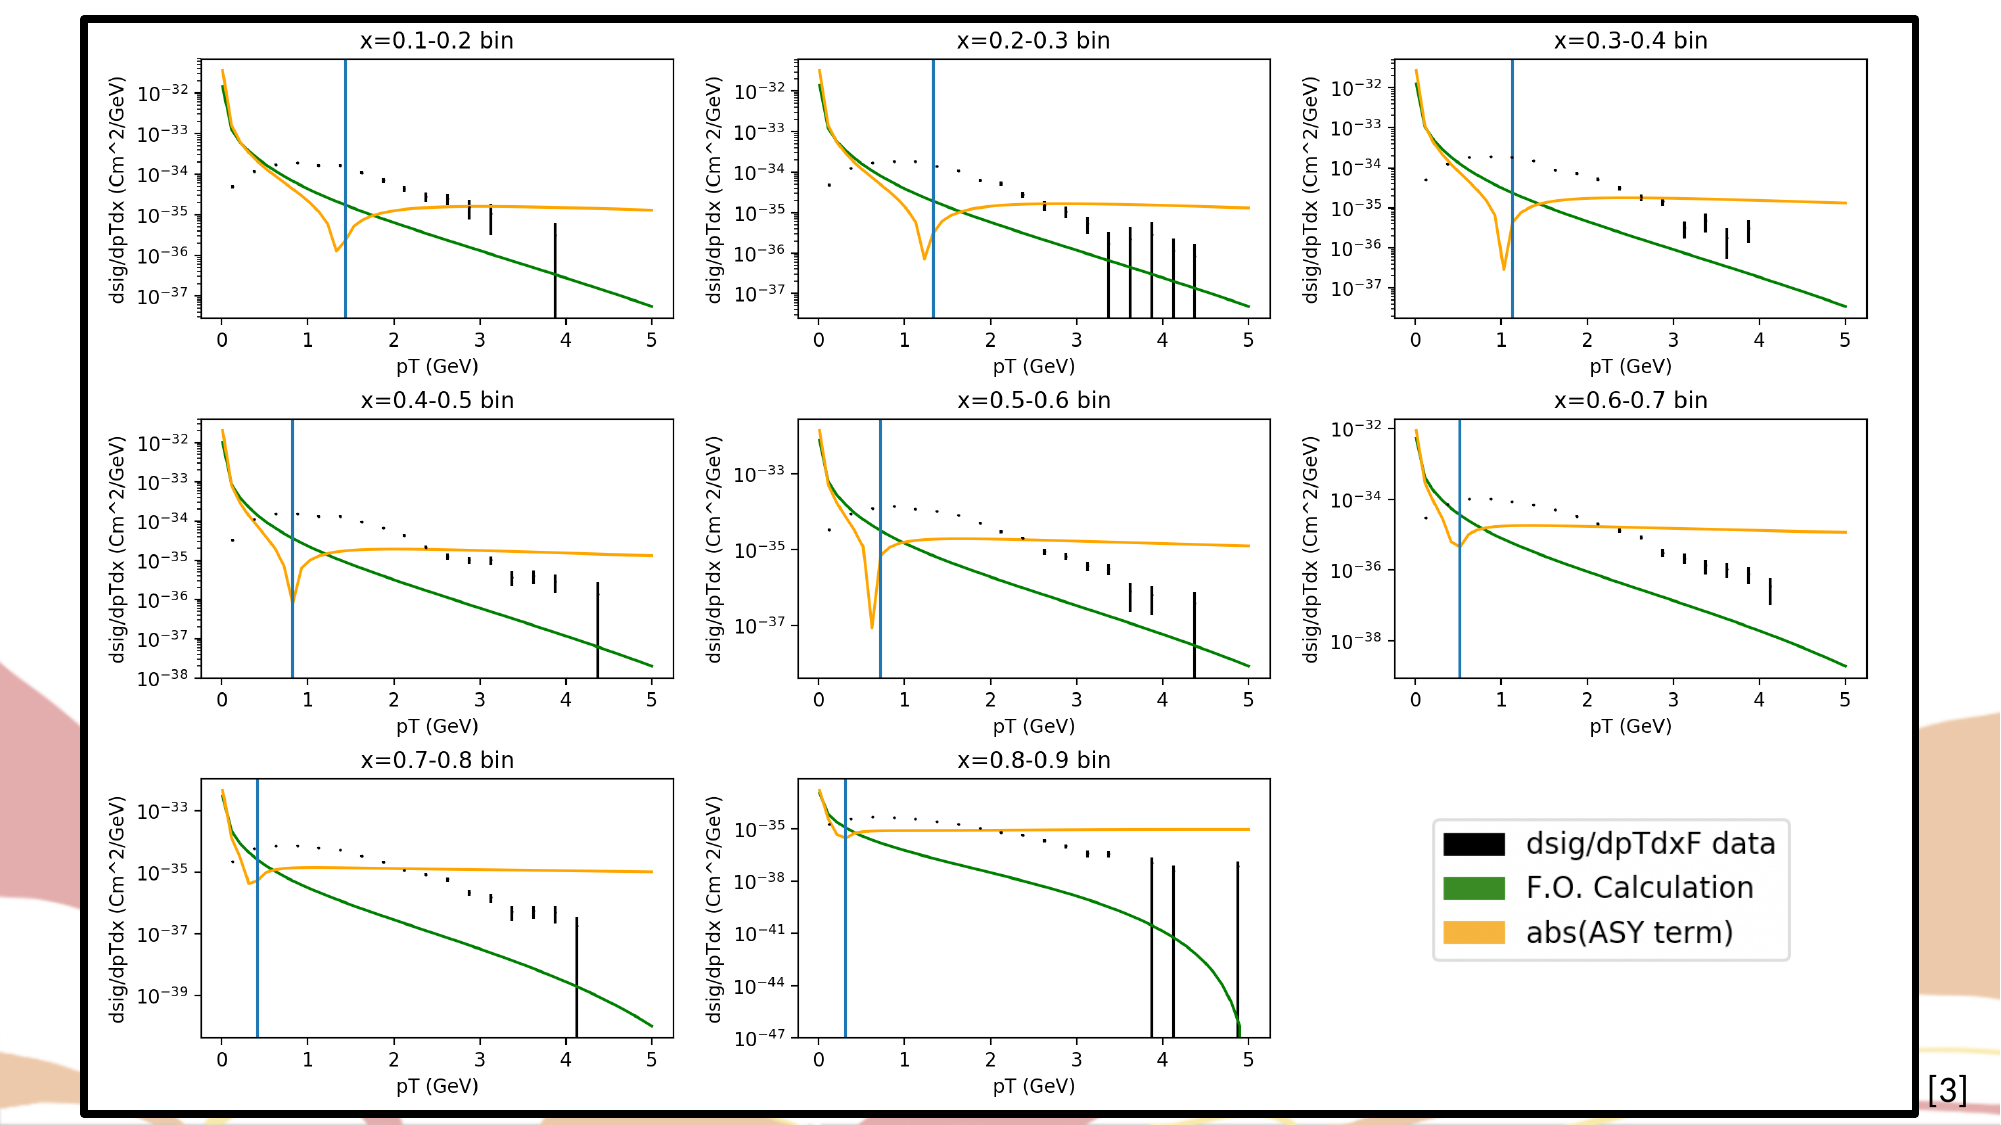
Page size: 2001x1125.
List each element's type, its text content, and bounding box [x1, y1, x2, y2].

text_box [3] [1912, 1057, 1984, 1118]
picture [88, 0, 1912, 1125]
